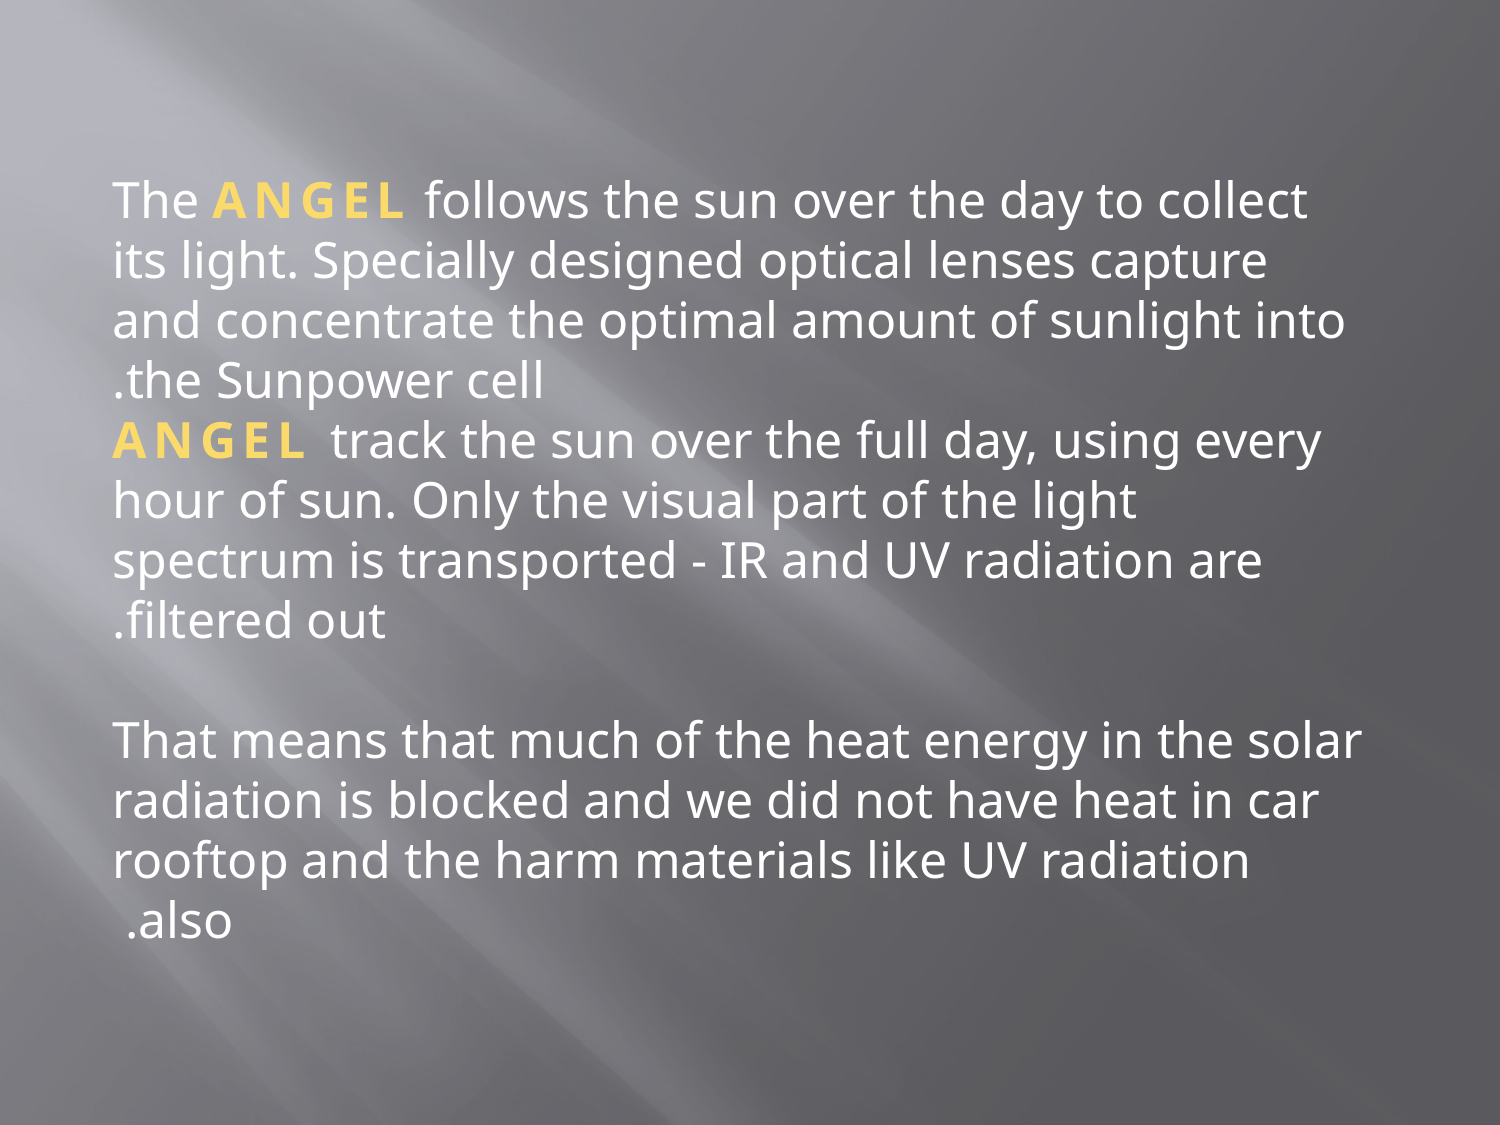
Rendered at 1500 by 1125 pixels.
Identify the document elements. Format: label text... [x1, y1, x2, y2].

text_box The ANGEL follows the sun over the day to collect its light. Specially designed optical lenses capture and concentrate the optimal amount of sunlight into the Sunpower cell. ANGEL track the sun over the full day, using every hour of sun. Only the visual part of the light spectrum is transported - IR and UV radiation are filtered out. That means that much of the heat energy in the solar radiation is blocked and we did not have heat in car rooftop and the harm materials like UV radiation also. [97, 160, 1386, 956]
